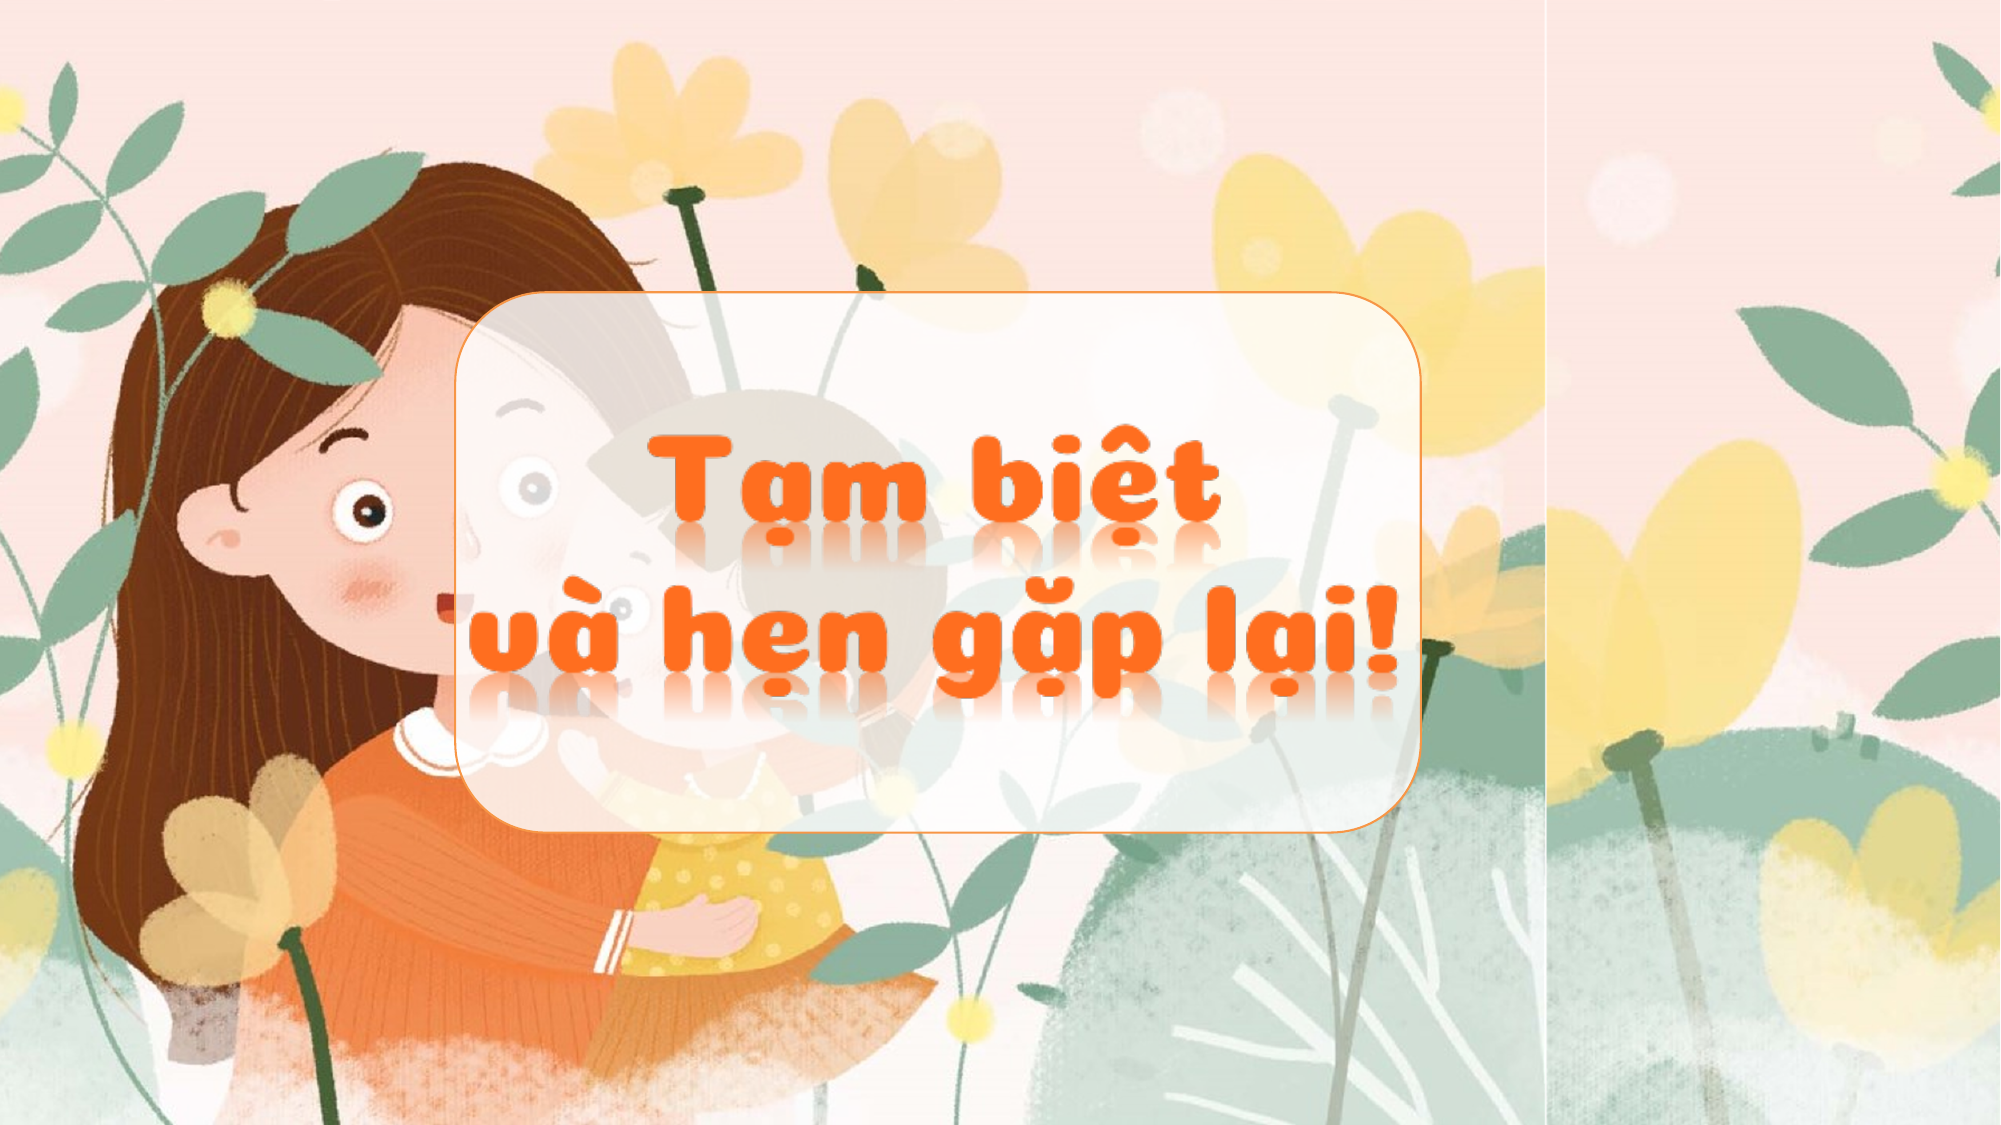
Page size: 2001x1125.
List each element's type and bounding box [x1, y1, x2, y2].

picture [0, 0, 2001, 1125]
text_box [454, 291, 1422, 834]
